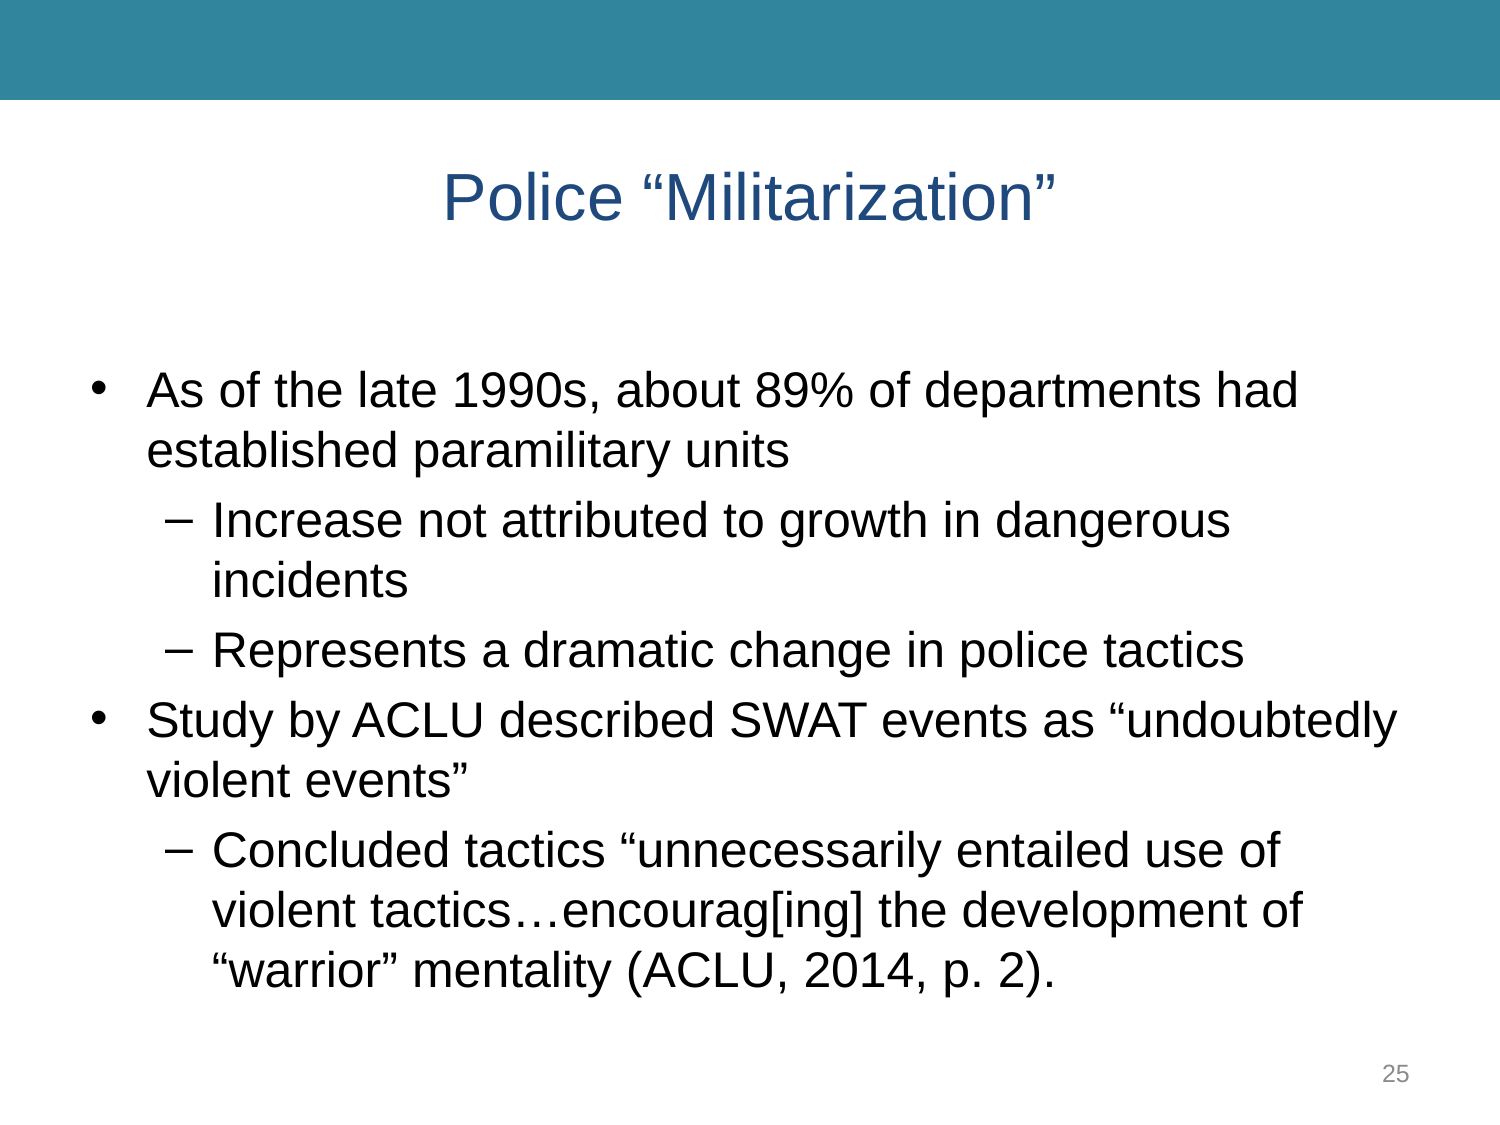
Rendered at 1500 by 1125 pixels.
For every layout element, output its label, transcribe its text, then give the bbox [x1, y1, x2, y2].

list As of the late 1990s, about 89% of departments had established paramilitary units Increase not attributed to growth in dangerous incidents Represents a dramatic change in police tactics Study by ACLU described SWAT events as “undoubtedly violent events” Concluded tactics “unnecessarily entailed use of violent tactics…encourag[ing] the development of “warrior” mentality (ACLU, 2014, p. 2). [75, 350, 1425, 1005]
title Police “Militarization” [75, 99, 1425, 288]
slide_number 25 [1350, 1042, 1425, 1103]
